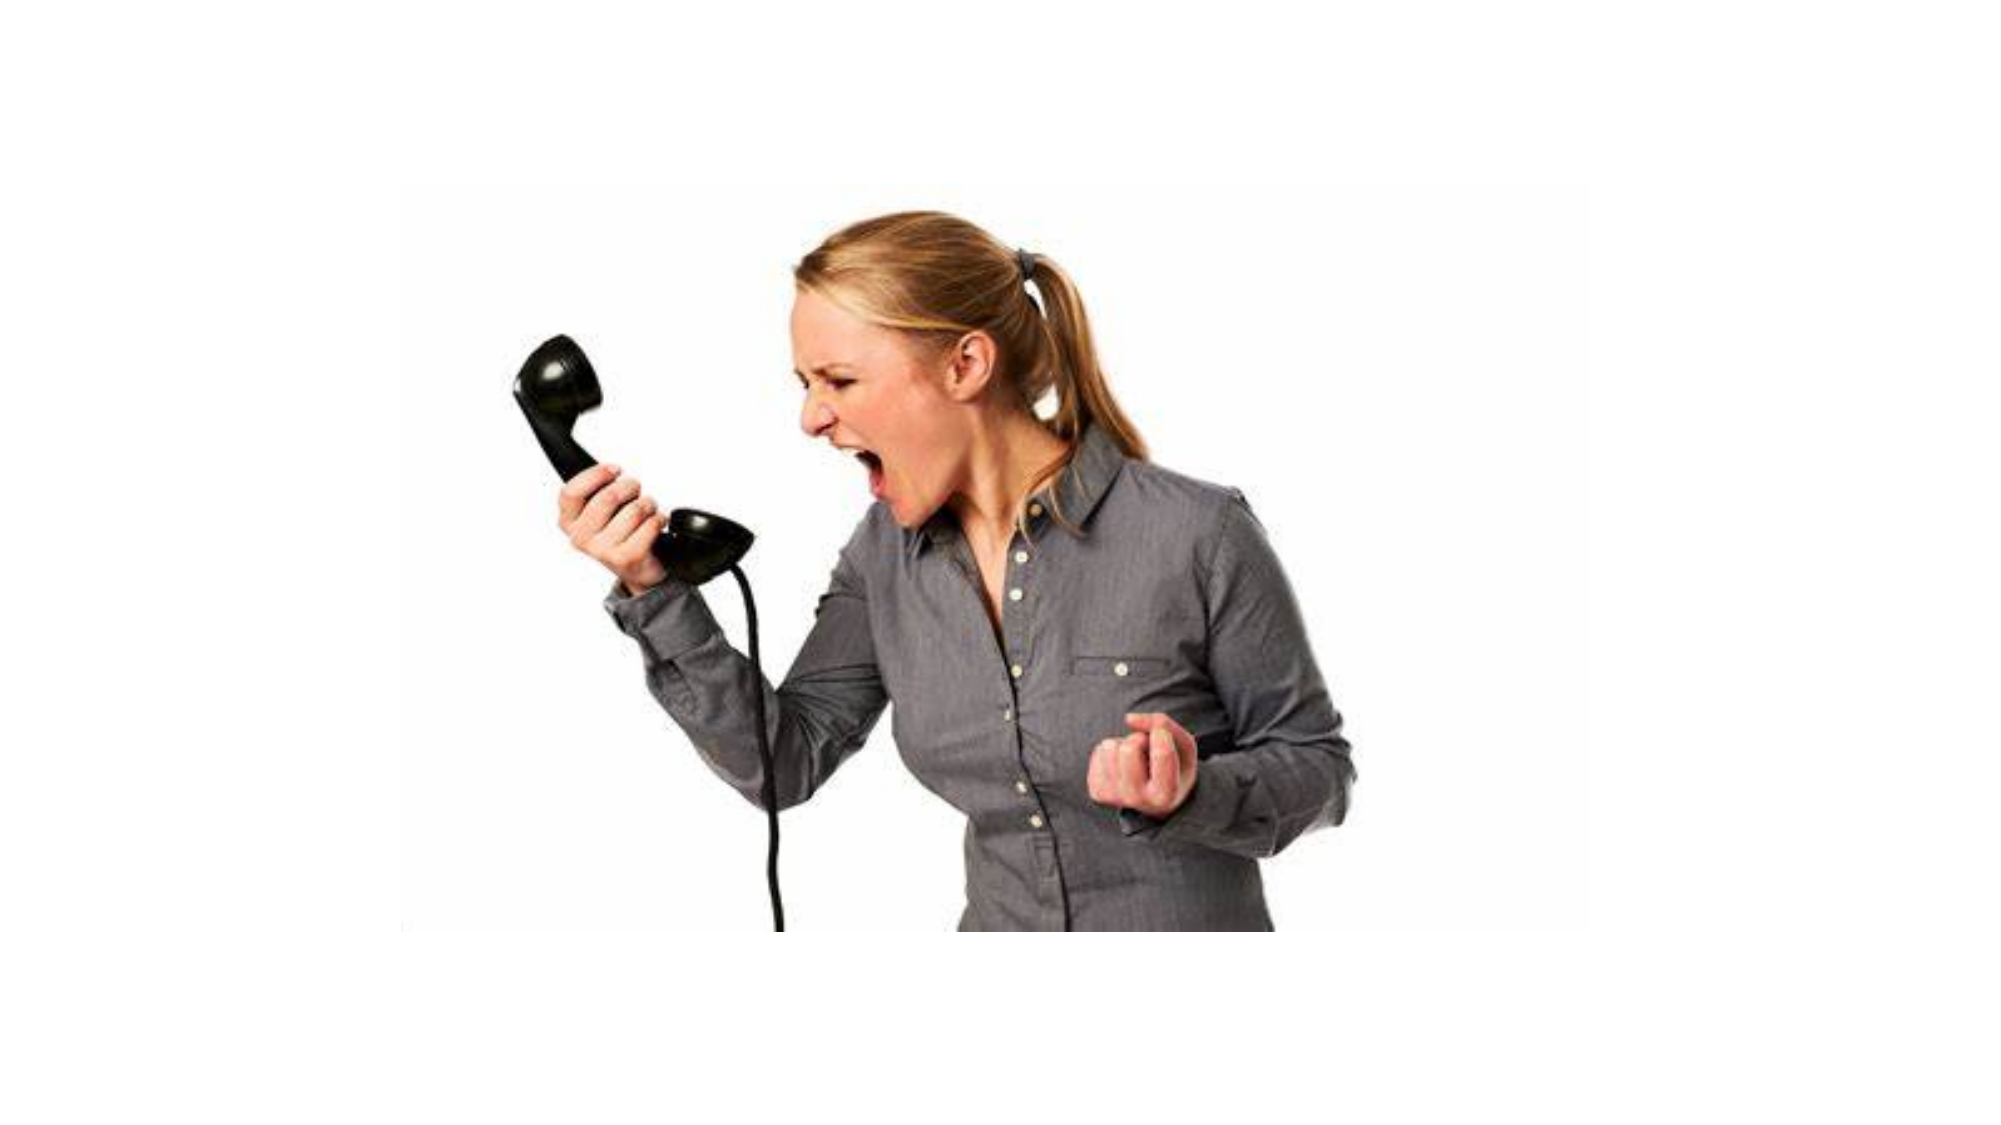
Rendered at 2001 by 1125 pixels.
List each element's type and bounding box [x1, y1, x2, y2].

picture [401, 183, 1589, 932]
